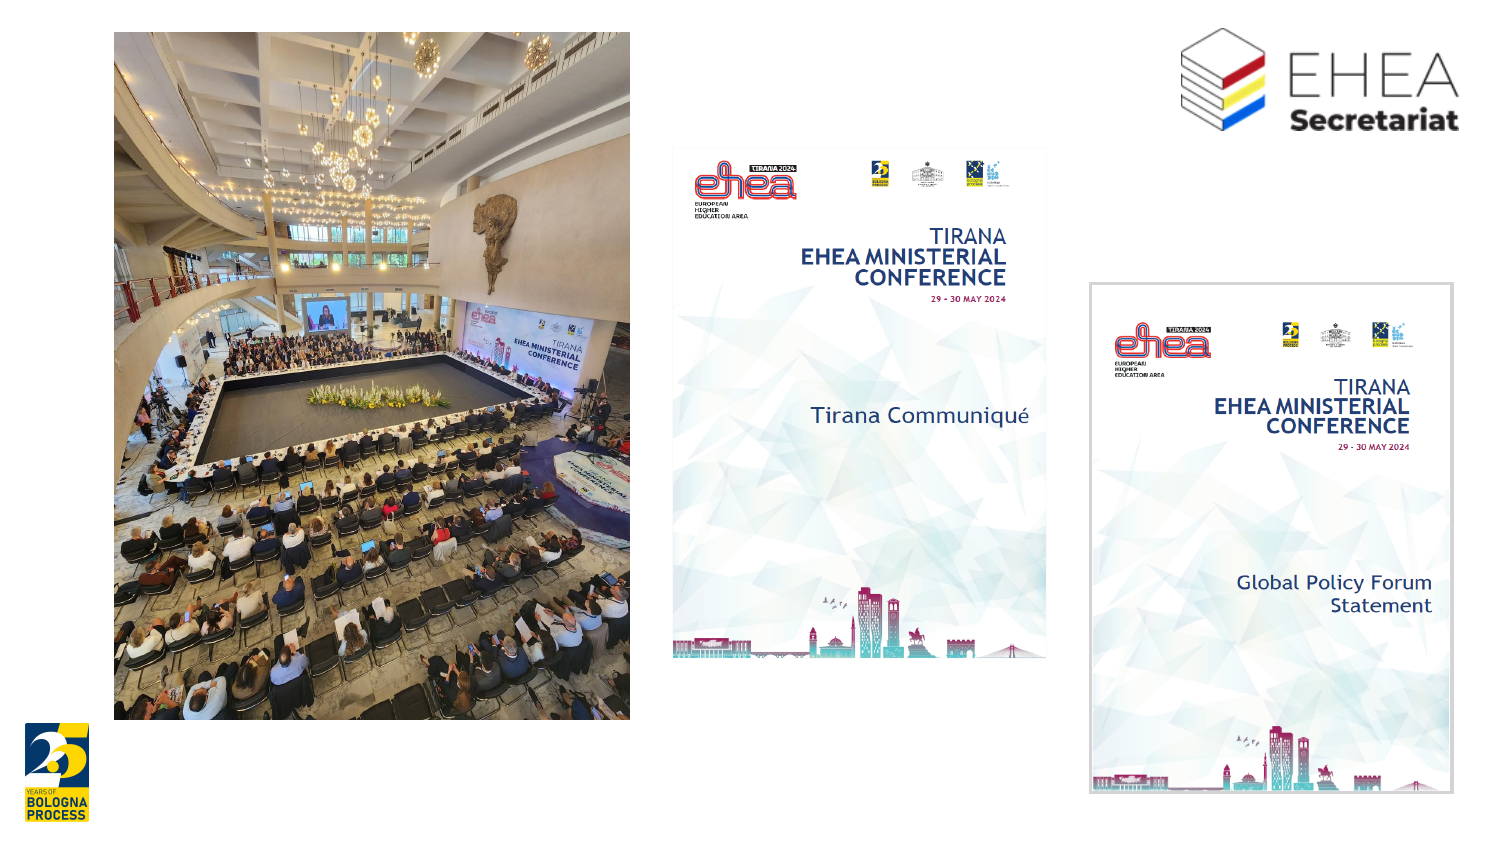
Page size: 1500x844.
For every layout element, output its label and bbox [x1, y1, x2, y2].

picture [25, 723, 90, 823]
picture [1180, 28, 1459, 131]
picture [672, 147, 1047, 660]
picture [114, 32, 630, 721]
picture [1088, 282, 1454, 795]
